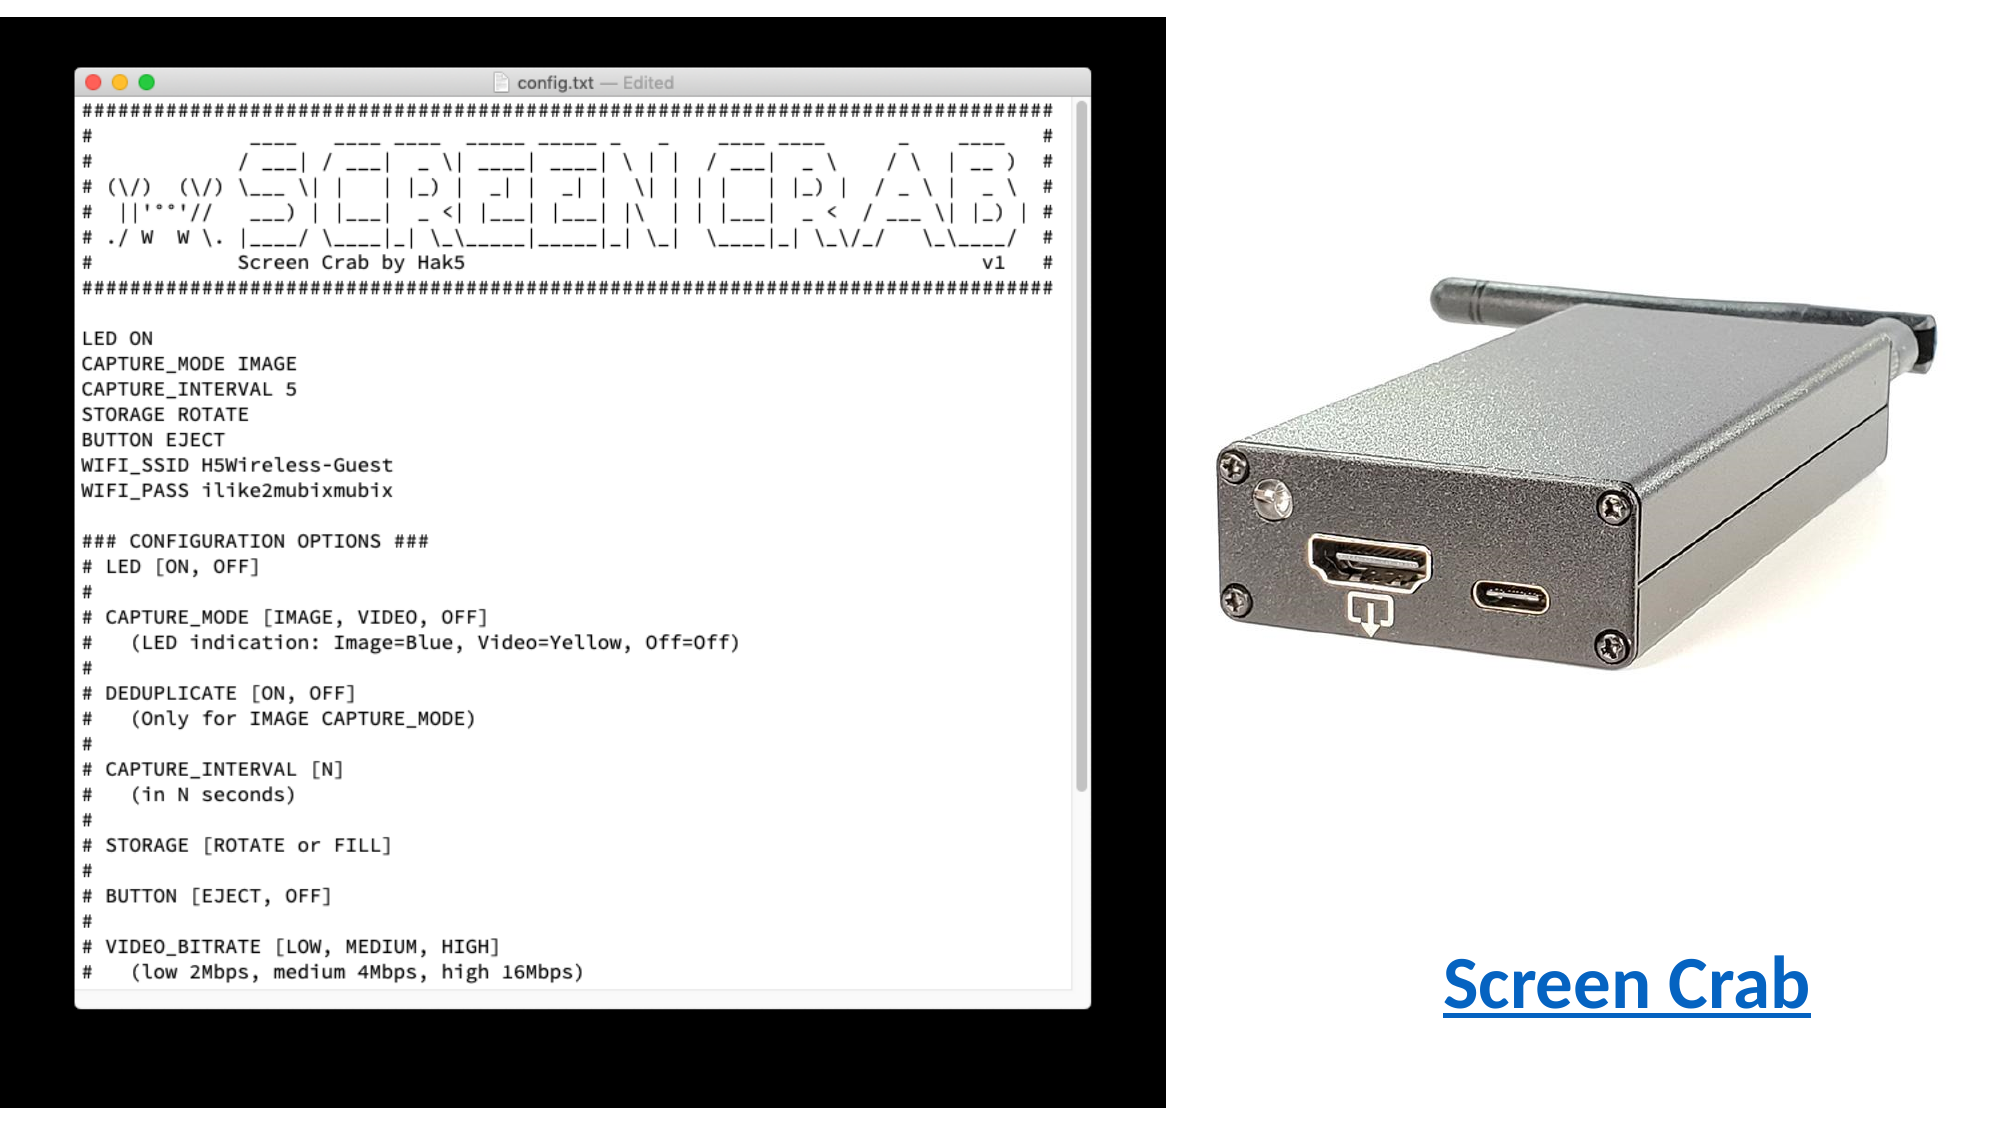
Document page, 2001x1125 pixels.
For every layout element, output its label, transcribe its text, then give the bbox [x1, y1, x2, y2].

text_box Screen Crab [1428, 926, 1826, 1031]
picture [0, 17, 1978, 1109]
